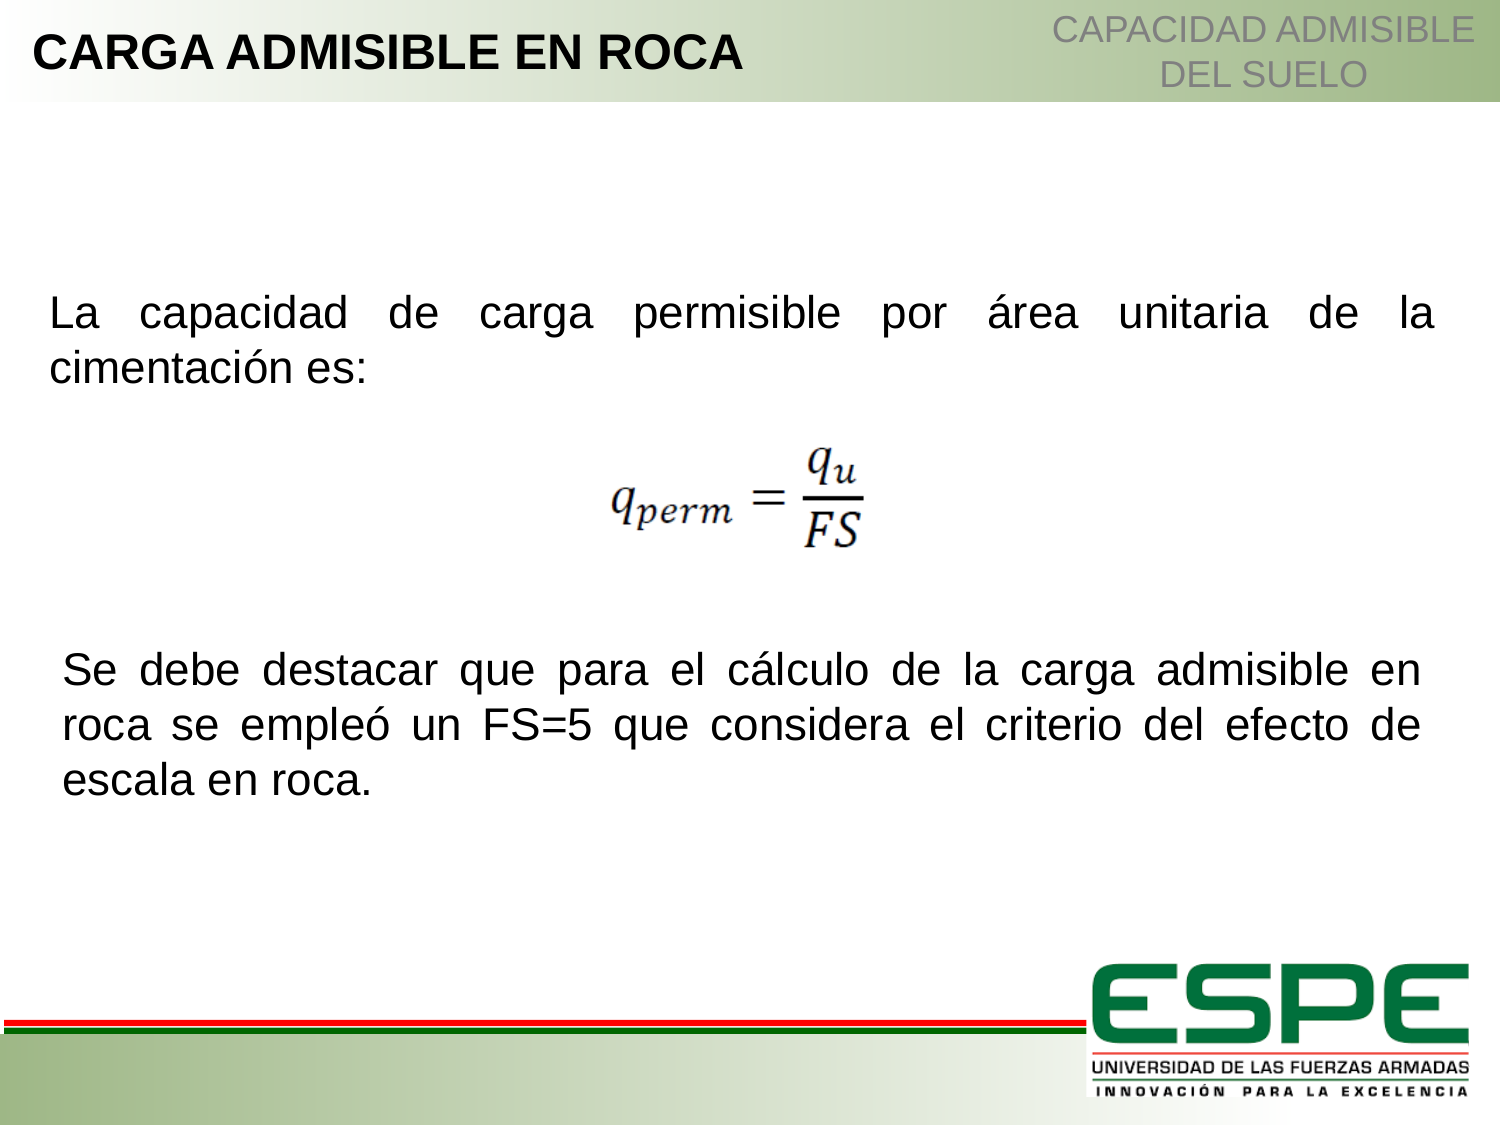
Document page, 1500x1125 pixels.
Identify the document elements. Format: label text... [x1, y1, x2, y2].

text_box CARGA ADMISIBLE EN ROCA [17, 12, 999, 87]
title [75, 24, 1425, 104]
text_box Se debe destacar que para el cálculo de la carga admisible en roca se empleó un FS=5 que considera el criterio del efecto de escala en roca. [47, 632, 1438, 813]
text_box La capacidad de carga permisible por área unitaria de la cimentación es: [34, 275, 1451, 400]
picture [600, 431, 885, 580]
text_box CAPACIDAD ADMISIBLE DEL SUELO [1027, 0, 1500, 103]
picture [1057, 963, 1500, 1097]
